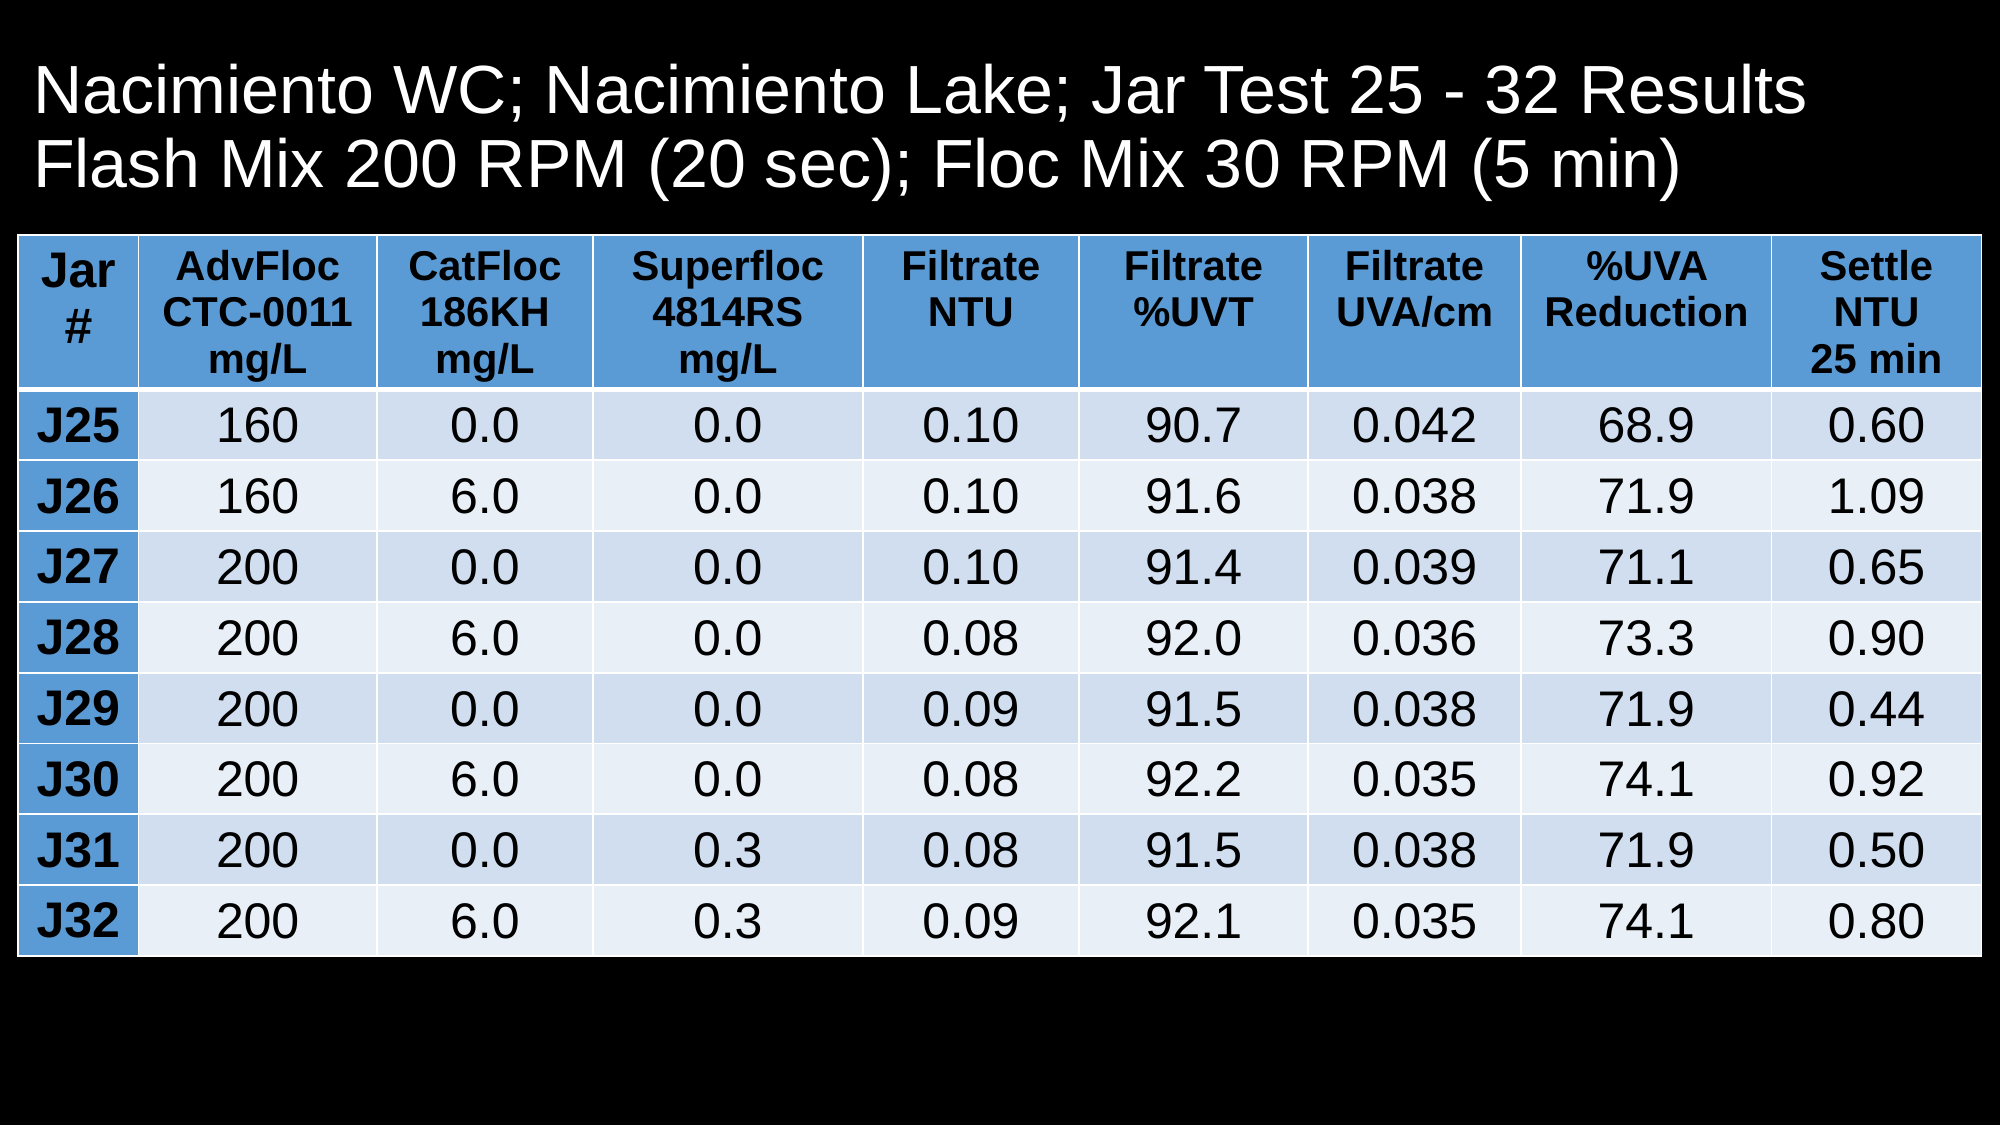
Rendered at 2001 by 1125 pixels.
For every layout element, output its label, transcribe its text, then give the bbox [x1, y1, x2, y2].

table_header Superfloc 4814RS mg/L [594, 236, 862, 387]
table_cell 0.0 [378, 532, 592, 601]
table_cell 74.1 [1522, 744, 1771, 813]
table_header Filtrate %UVT [1080, 236, 1307, 387]
table_cell 0.60 [1772, 392, 1981, 459]
table_cell 6.0 [378, 461, 592, 530]
table_cell 0.038 [1309, 815, 1520, 884]
table_cell J31 [19, 815, 138, 884]
table_cell 160 [139, 392, 376, 459]
table_cell 0.035 [1309, 886, 1520, 955]
table_header AdvFloc CTC-0011 mg/L [139, 236, 376, 387]
table_cell 73.3 [1522, 603, 1771, 672]
table_header Filtrate NTU [864, 236, 1078, 387]
table_cell 0.038 [1309, 461, 1520, 530]
table_header Jar# [19, 236, 138, 387]
table_cell 71.9 [1522, 674, 1771, 743]
table_cell J27 [19, 532, 138, 601]
table_cell 71.1 [1522, 532, 1771, 601]
table_cell 0.10 [864, 532, 1078, 601]
table_cell J32 [19, 886, 138, 955]
table_cell 71.9 [1522, 461, 1771, 530]
table_cell 0.0 [594, 532, 862, 601]
table_cell 0.0 [378, 815, 592, 884]
table_cell 0.0 [594, 674, 862, 743]
table_cell 91.5 [1080, 815, 1307, 884]
table_cell 0.09 [864, 674, 1078, 743]
table_cell 200 [139, 886, 376, 955]
table_cell 200 [139, 674, 376, 743]
table_cell 68.9 [1522, 392, 1771, 459]
table_cell 0.039 [1309, 532, 1520, 601]
table_cell 74.1 [1522, 886, 1771, 955]
table_cell 71.9 [1522, 815, 1771, 884]
table_cell 0.44 [1772, 674, 1981, 743]
table_cell 0.0 [594, 392, 862, 459]
table_header %UVA Reduction [1522, 236, 1771, 387]
title Nacimiento WC; Nacimiento Lake; Jar Test 25 - 32 Results Flash Mix 200 RPM (20 sec); Floc Mix 30 RPM (5 min) [18, 19, 1973, 234]
table_cell 92.0 [1080, 603, 1307, 672]
table_cell J28 [19, 603, 138, 672]
table_cell 0.036 [1309, 603, 1520, 672]
table_cell 0.08 [864, 815, 1078, 884]
table_cell 6.0 [378, 886, 592, 955]
table_cell 0.0 [594, 603, 862, 672]
table_cell 0.09 [864, 886, 1078, 955]
table_cell 0.92 [1772, 744, 1981, 813]
table_cell 0.038 [1309, 674, 1520, 743]
table_cell J26 [19, 461, 138, 530]
table_cell 0.3 [594, 815, 862, 884]
table_header CatFloc 186KH mg/L [378, 236, 592, 387]
table_cell 0.08 [864, 603, 1078, 672]
table_cell 91.6 [1080, 461, 1307, 530]
table_cell 92.1 [1080, 886, 1307, 955]
table_cell 0.80 [1772, 886, 1981, 955]
table_cell 0.0 [594, 461, 862, 530]
table_cell 0.08 [864, 744, 1078, 813]
table_cell 0.50 [1772, 815, 1981, 884]
table_cell J25 [19, 392, 138, 459]
table_cell J29 [19, 674, 138, 743]
table_cell 6.0 [378, 603, 592, 672]
table_cell 0.035 [1309, 744, 1520, 813]
table_cell 0.90 [1772, 603, 1981, 672]
table_cell 91.5 [1080, 674, 1307, 743]
table_cell 90.7 [1080, 392, 1307, 459]
table_cell 200 [139, 603, 376, 672]
table_cell 92.2 [1080, 744, 1307, 813]
table_cell 0.0 [594, 744, 862, 813]
table_header Settle NTU 25 min [1772, 236, 1981, 387]
table_cell 160 [139, 461, 376, 530]
table_cell 6.0 [378, 744, 592, 813]
table_cell 0.10 [864, 461, 1078, 530]
table_cell 0.0 [378, 674, 592, 743]
table_cell 91.4 [1080, 532, 1307, 601]
table_header Filtrate UVA/cm [1309, 236, 1520, 387]
table_cell 200 [139, 815, 376, 884]
table_cell 200 [139, 532, 376, 601]
table_cell 0.65 [1772, 532, 1981, 601]
table_cell 1.09 [1772, 461, 1981, 530]
table_cell 0.042 [1309, 392, 1520, 459]
table_cell 0.3 [594, 886, 862, 955]
table_cell 0.0 [378, 392, 592, 459]
table_cell J30 [19, 744, 138, 813]
table_cell 0.10 [864, 392, 1078, 459]
table_cell 200 [139, 744, 376, 813]
